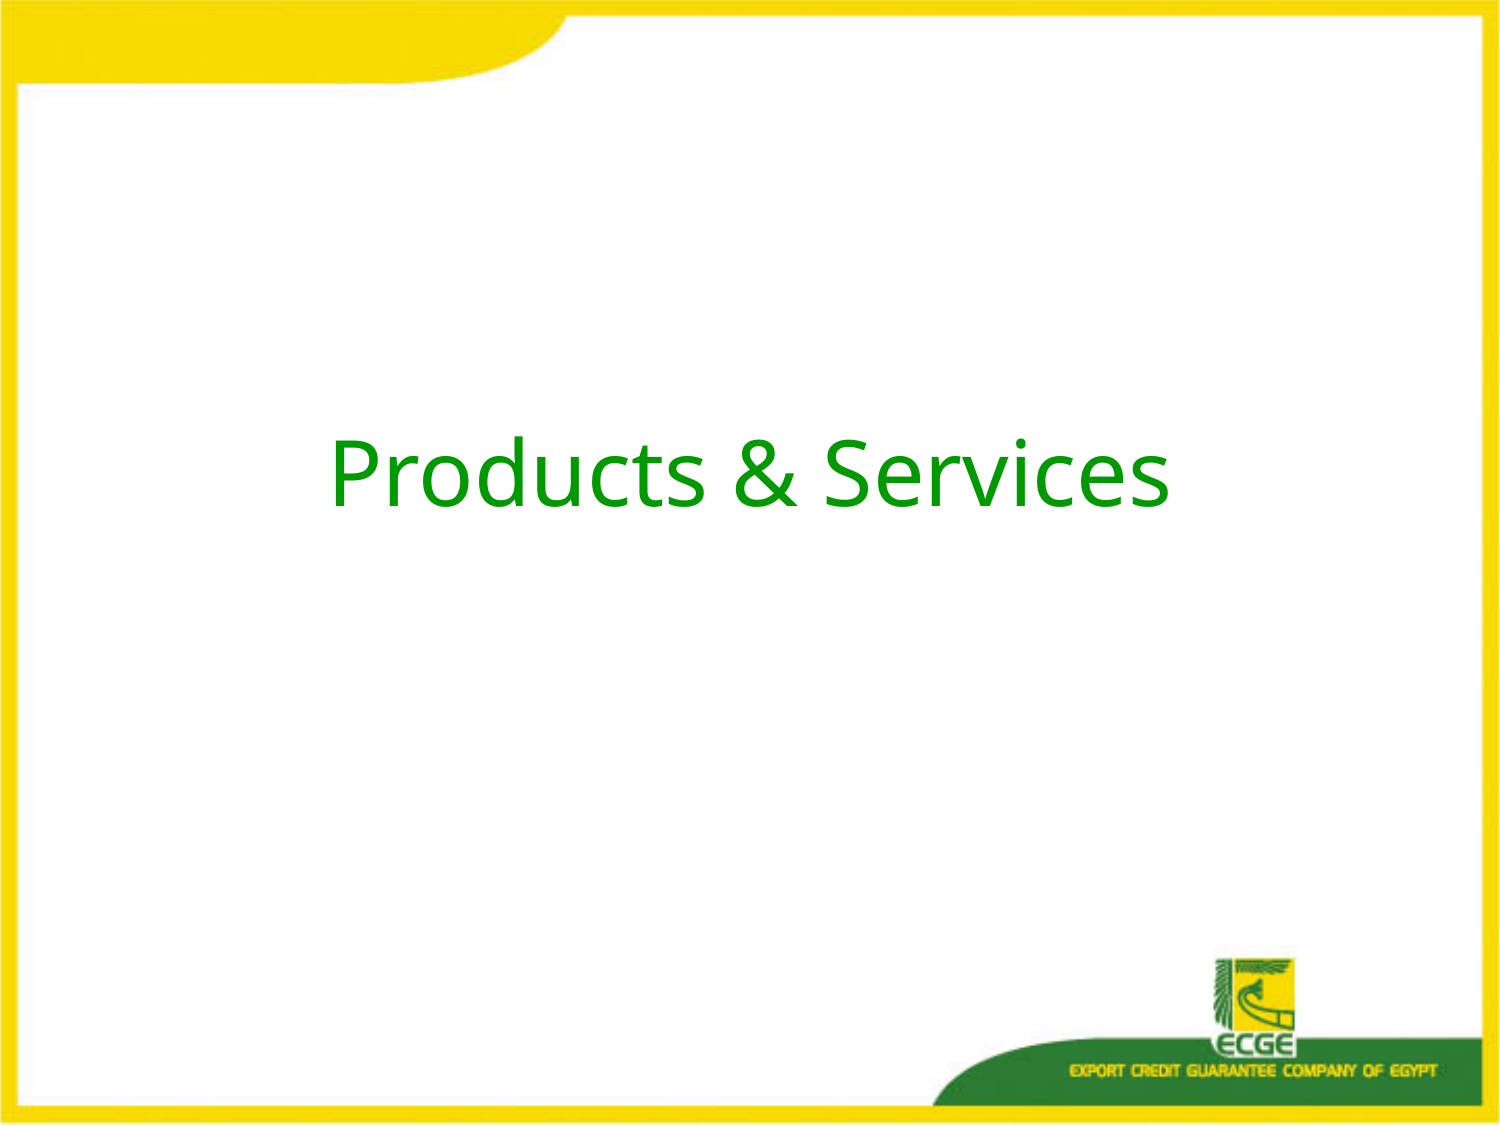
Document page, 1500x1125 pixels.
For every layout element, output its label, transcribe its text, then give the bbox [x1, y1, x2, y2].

picture [0, 0, 1500, 1125]
title Products & Services [112, 349, 1388, 591]
